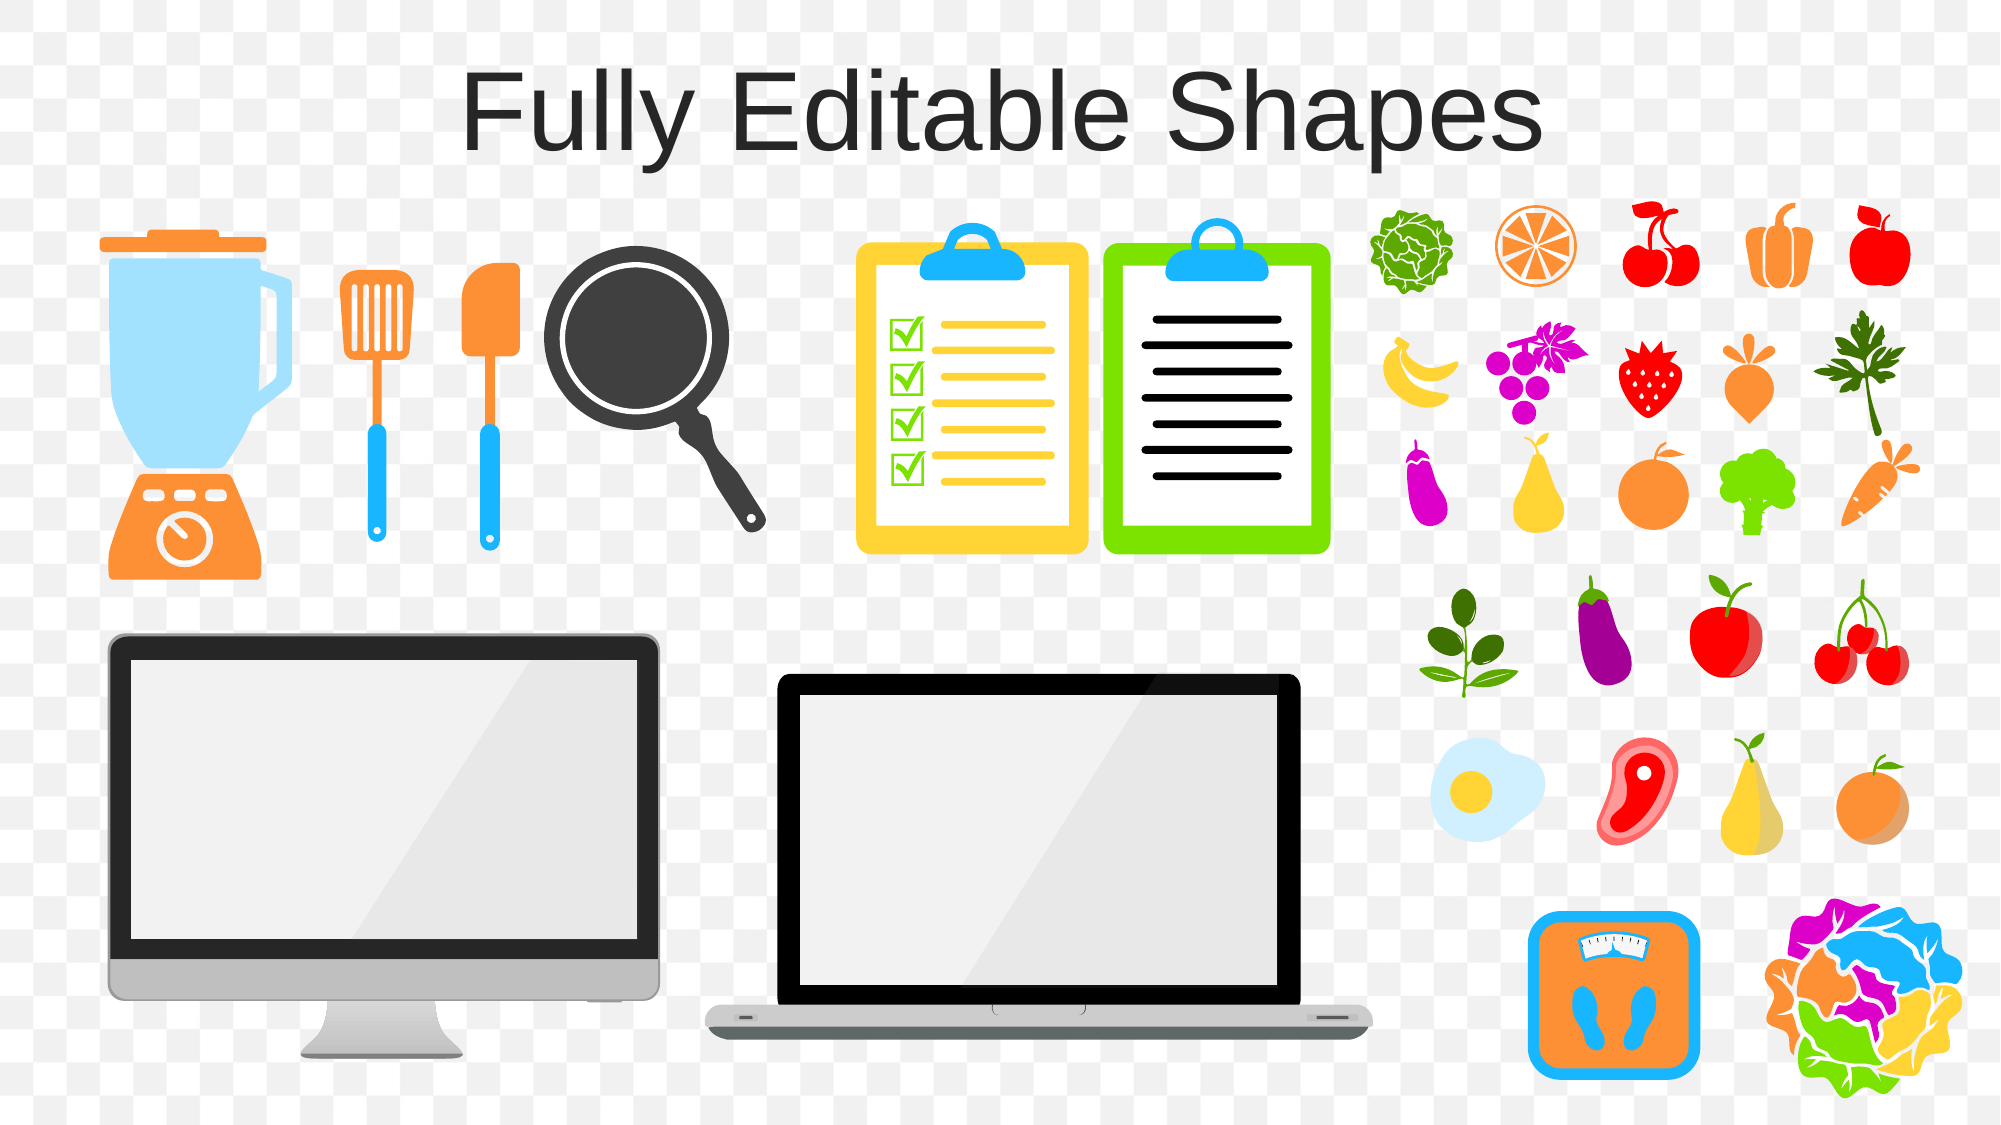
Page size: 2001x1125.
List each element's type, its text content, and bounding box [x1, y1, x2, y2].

text_box [1840, 438, 1922, 528]
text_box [1486, 321, 1586, 425]
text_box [461, 262, 520, 551]
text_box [99, 229, 292, 580]
text_box [1813, 310, 1906, 437]
text_box [1382, 335, 1460, 409]
text_box [1718, 447, 1797, 537]
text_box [105, 631, 663, 1061]
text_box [1527, 911, 1701, 1080]
text_box [1621, 200, 1701, 289]
text_box [1618, 441, 1689, 530]
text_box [580, 235, 764, 555]
text_box [1494, 204, 1578, 289]
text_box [1587, 740, 1683, 840]
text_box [1103, 218, 1331, 555]
text_box [1744, 201, 1814, 290]
text_box [1405, 439, 1448, 527]
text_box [856, 222, 1089, 555]
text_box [1689, 574, 1763, 678]
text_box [1814, 578, 1909, 685]
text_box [1836, 753, 1910, 846]
text_box [1721, 332, 1777, 426]
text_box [1577, 575, 1632, 686]
list Fully Editable Shapes [53, 54, 1952, 174]
text_box [1370, 210, 1453, 295]
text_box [1764, 898, 1963, 1098]
text_box [1848, 204, 1912, 288]
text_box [701, 670, 1375, 1041]
text_box [1513, 432, 1565, 533]
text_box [1430, 737, 1546, 843]
picture [0, 0, 2001, 1125]
text_box [1617, 338, 1684, 420]
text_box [339, 269, 414, 542]
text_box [1720, 732, 1783, 856]
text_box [1419, 588, 1519, 698]
